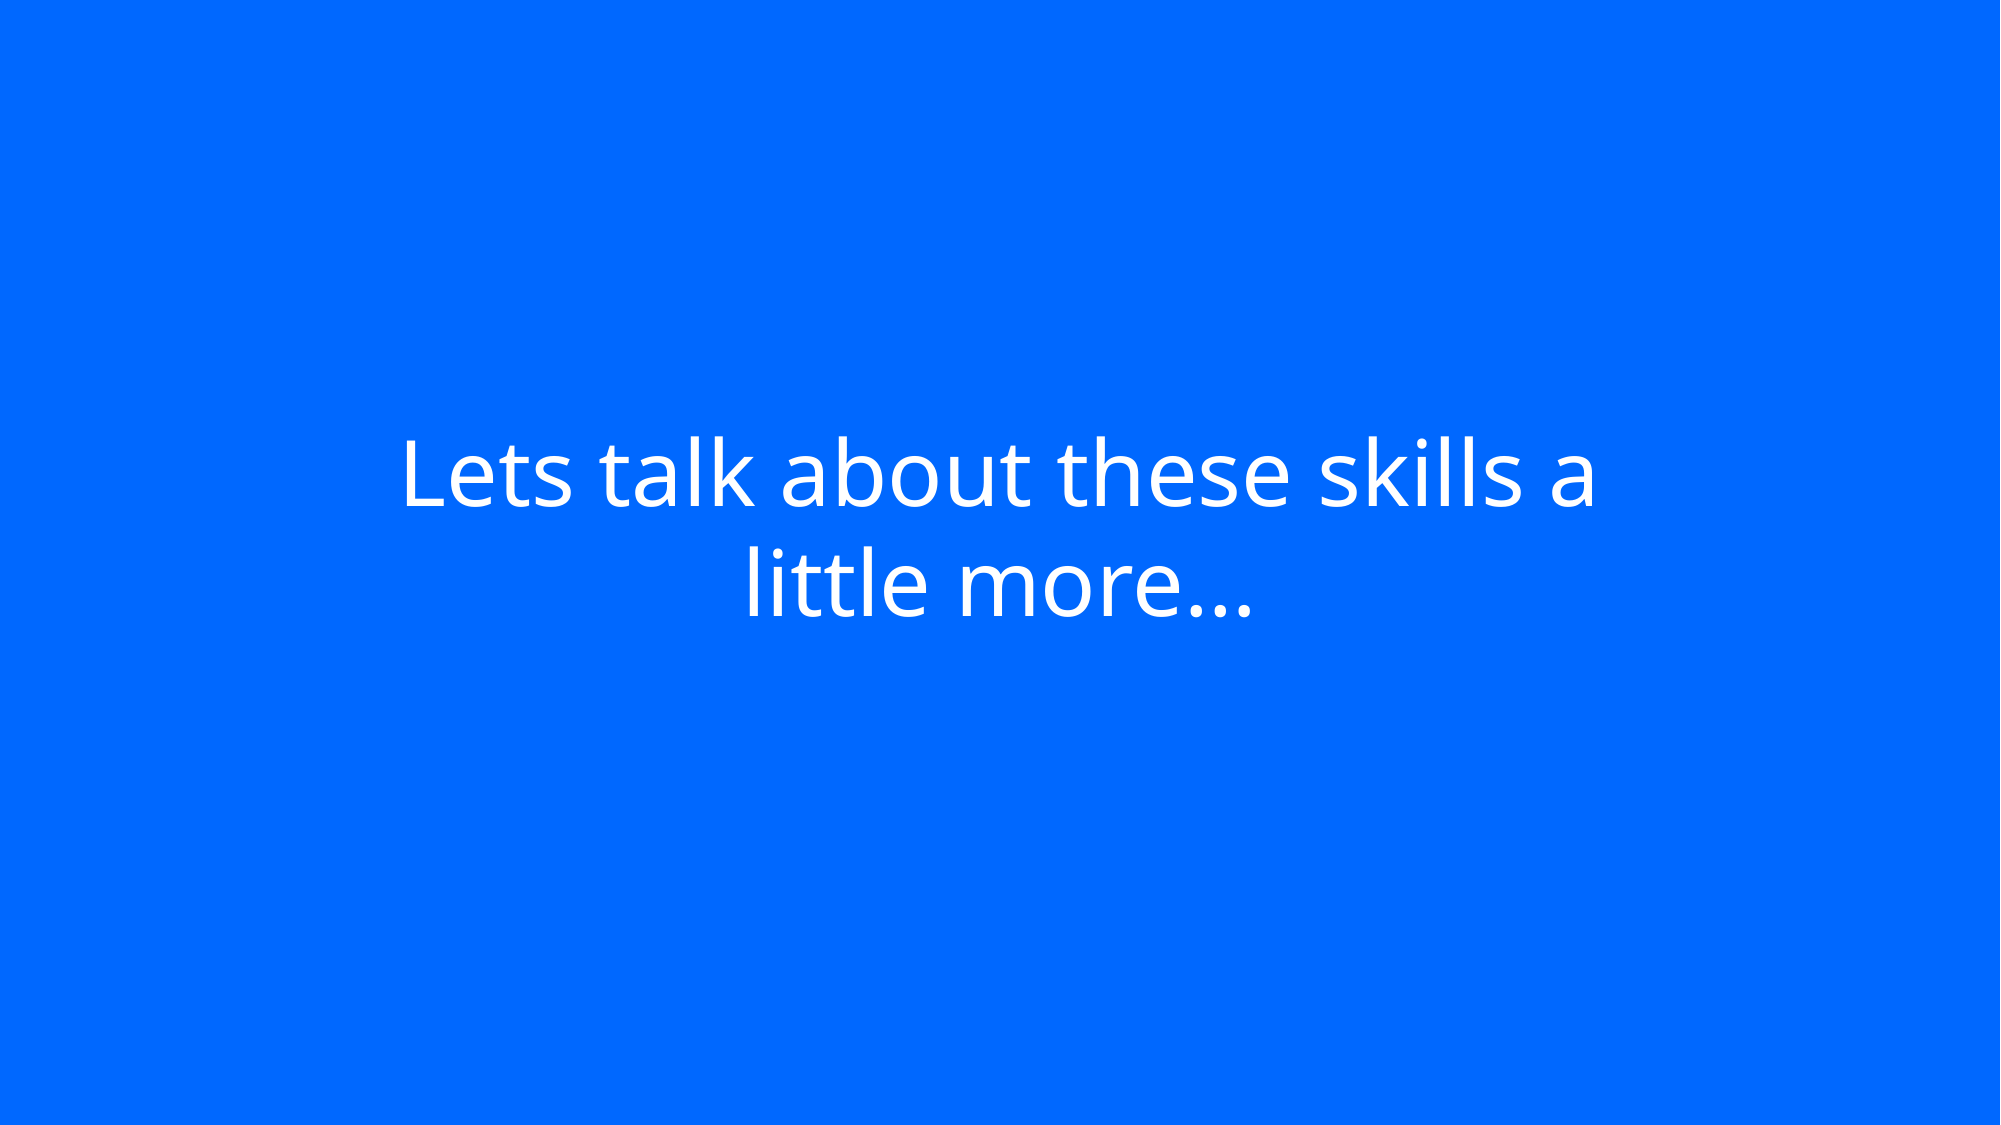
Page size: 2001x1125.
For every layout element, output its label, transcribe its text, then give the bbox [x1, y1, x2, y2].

title Lets talk about these skills a little more… [310, 293, 1690, 755]
